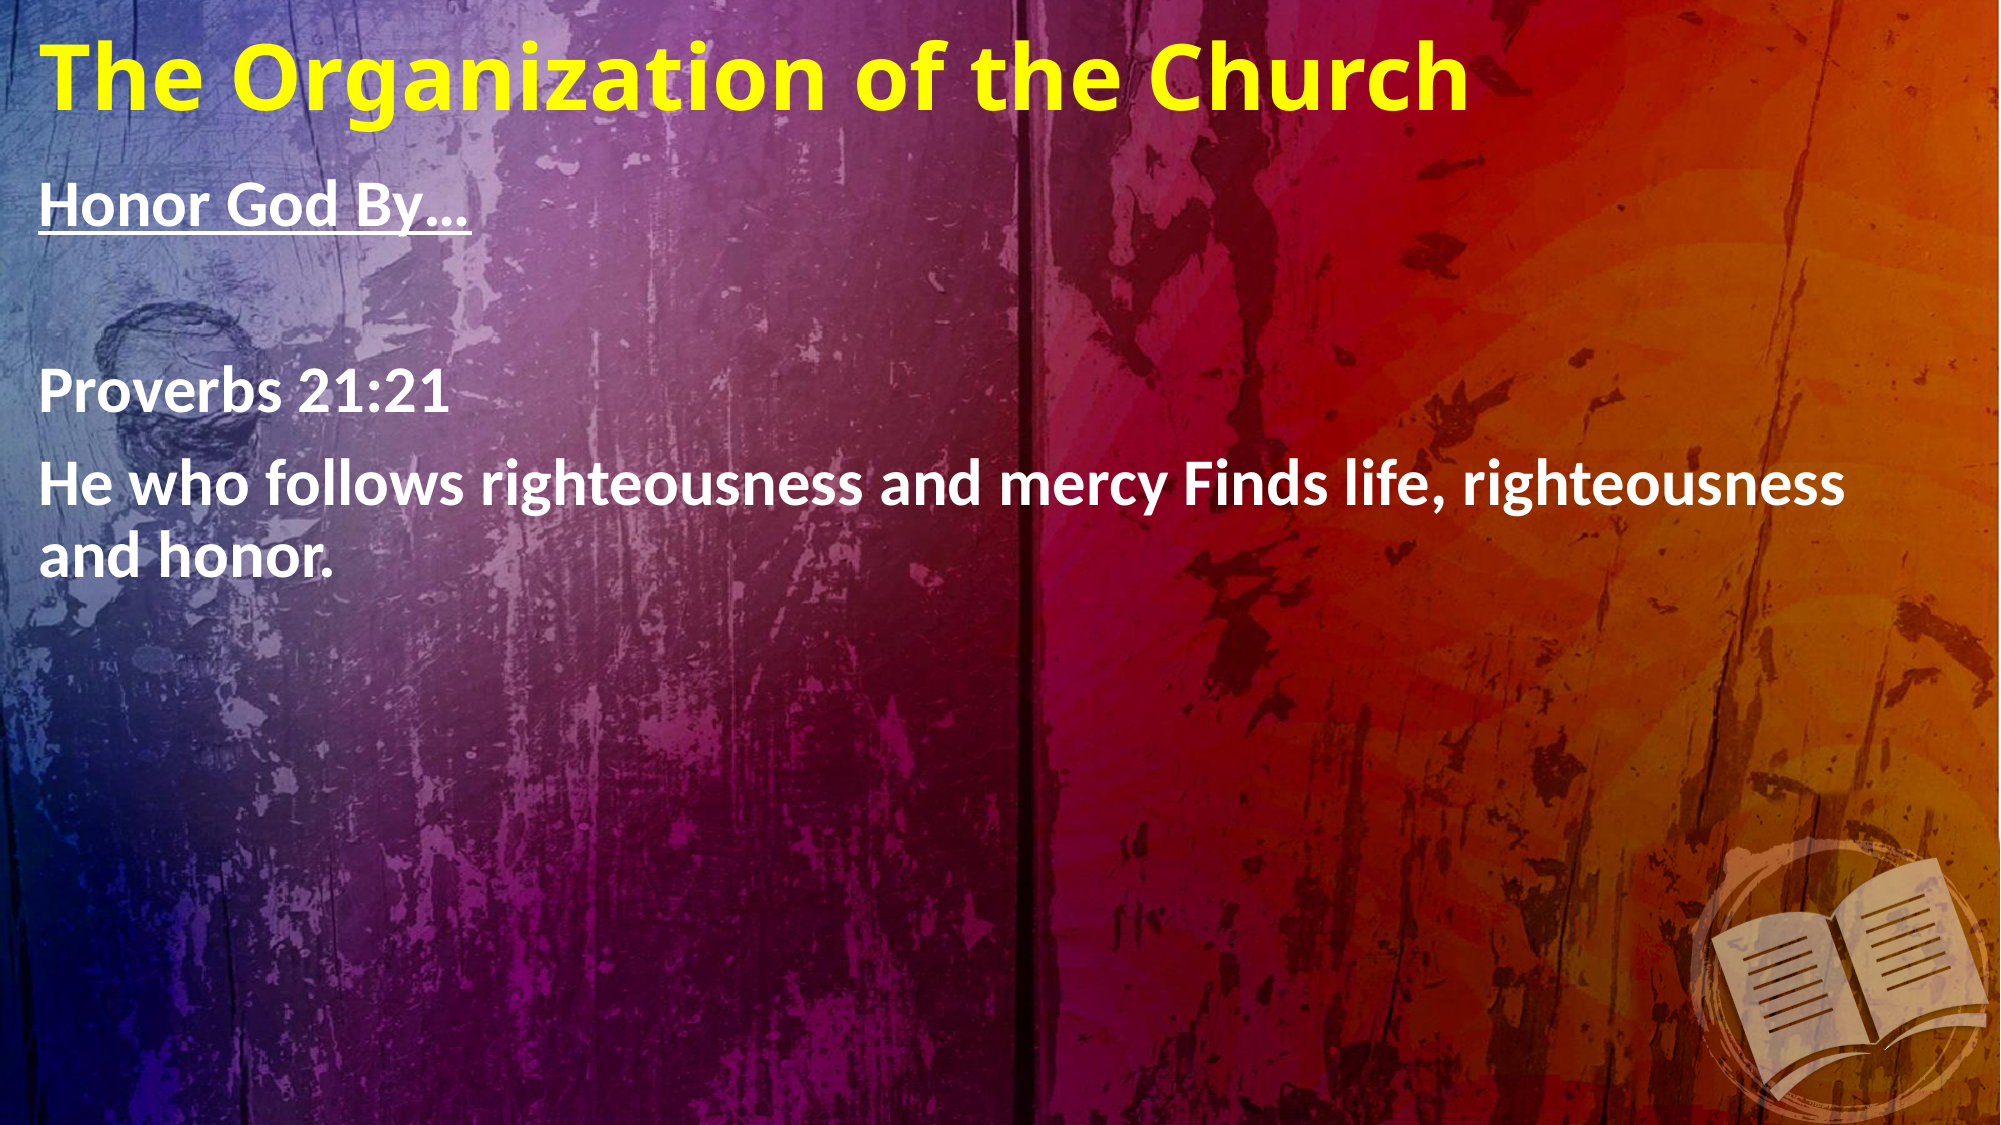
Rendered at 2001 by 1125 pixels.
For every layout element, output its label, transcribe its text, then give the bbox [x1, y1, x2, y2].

title The Organization of the Church [23, 22, 1975, 140]
picture [0, 0, 2000, 1125]
list Honor God By… Proverbs 21:21 He who follows righteousness and mercy Finds life, righteousness and honor. [23, 161, 1977, 1125]
